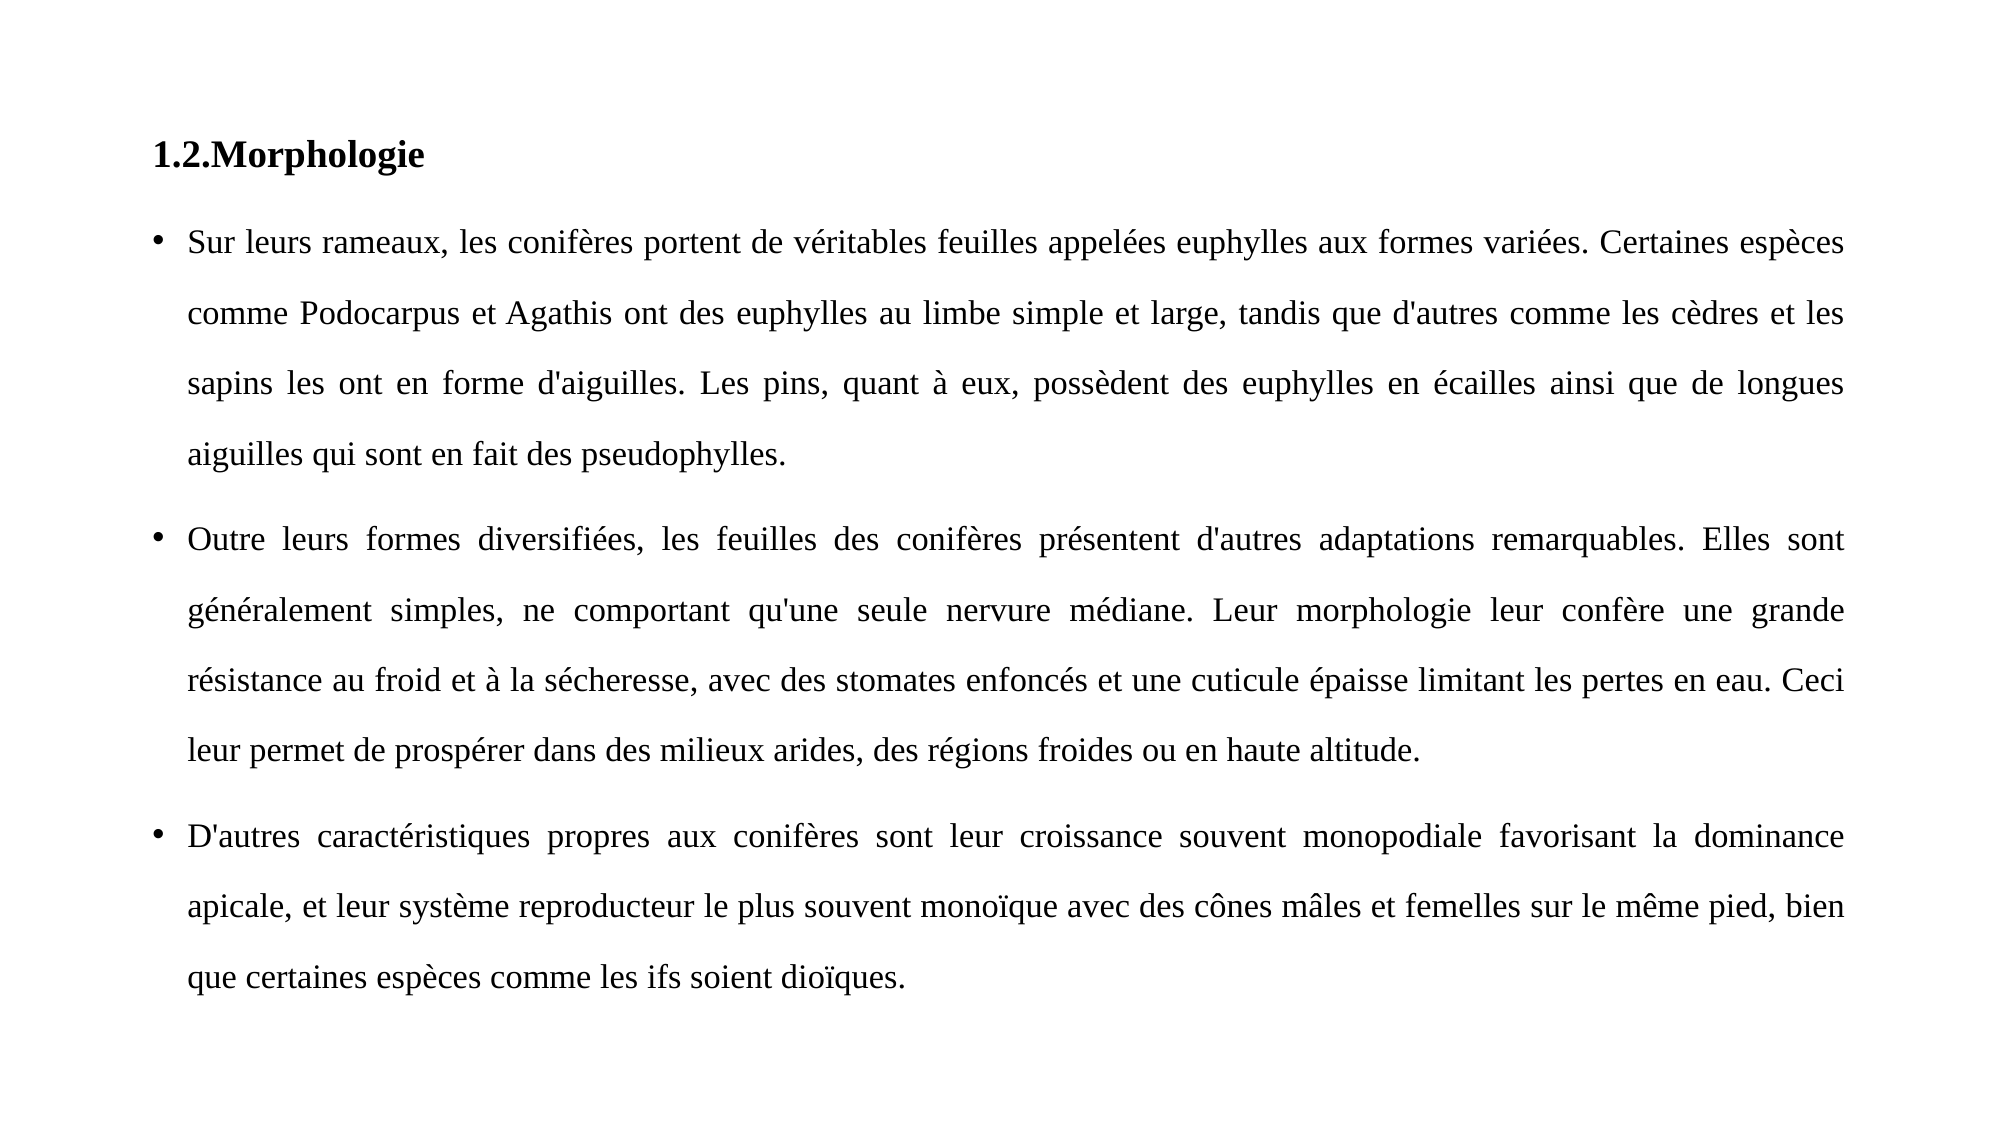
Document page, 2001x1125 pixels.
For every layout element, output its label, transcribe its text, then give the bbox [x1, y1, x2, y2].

list 1.2.Morphologie Sur leurs rameaux, les conifères portent de véritables feuilles appelées euphylles aux formes variées. Certaines espèces comme Podocarpus et Agathis ont des euphylles au limbe simple et large, tandis que d'autres comme les cèdres et les sapins les ont en forme d'aiguilles. Les pins, quant à eux, possèdent des euphylles en écailles ainsi que de longues aiguilles qui sont en fait des pseudophylles. Outre leurs formes diversifiées, les feuilles des conifères présentent d'autres adaptations remarquables. Elles sont généralement simples, ne comportant qu'une seule nervure médiane. Leur morphologie leur confère une grande résistance au froid et à la sécheresse, avec des stomates enfoncés et une cuticule épaisse limitant les pertes en eau. Ceci leur permet de prospérer dans des milieux arides, des régions froides ou en haute altitude. D'autres caractéristiques propres aux conifères sont leur croissance souvent monopodiale favorisant la dominance apicale, et leur système reproducteur le plus souvent monoïque avec des cônes mâles et femelles sur le même pied, bien que certaines espèces comme les ifs soient dioïques. [137, 88, 1863, 1014]
